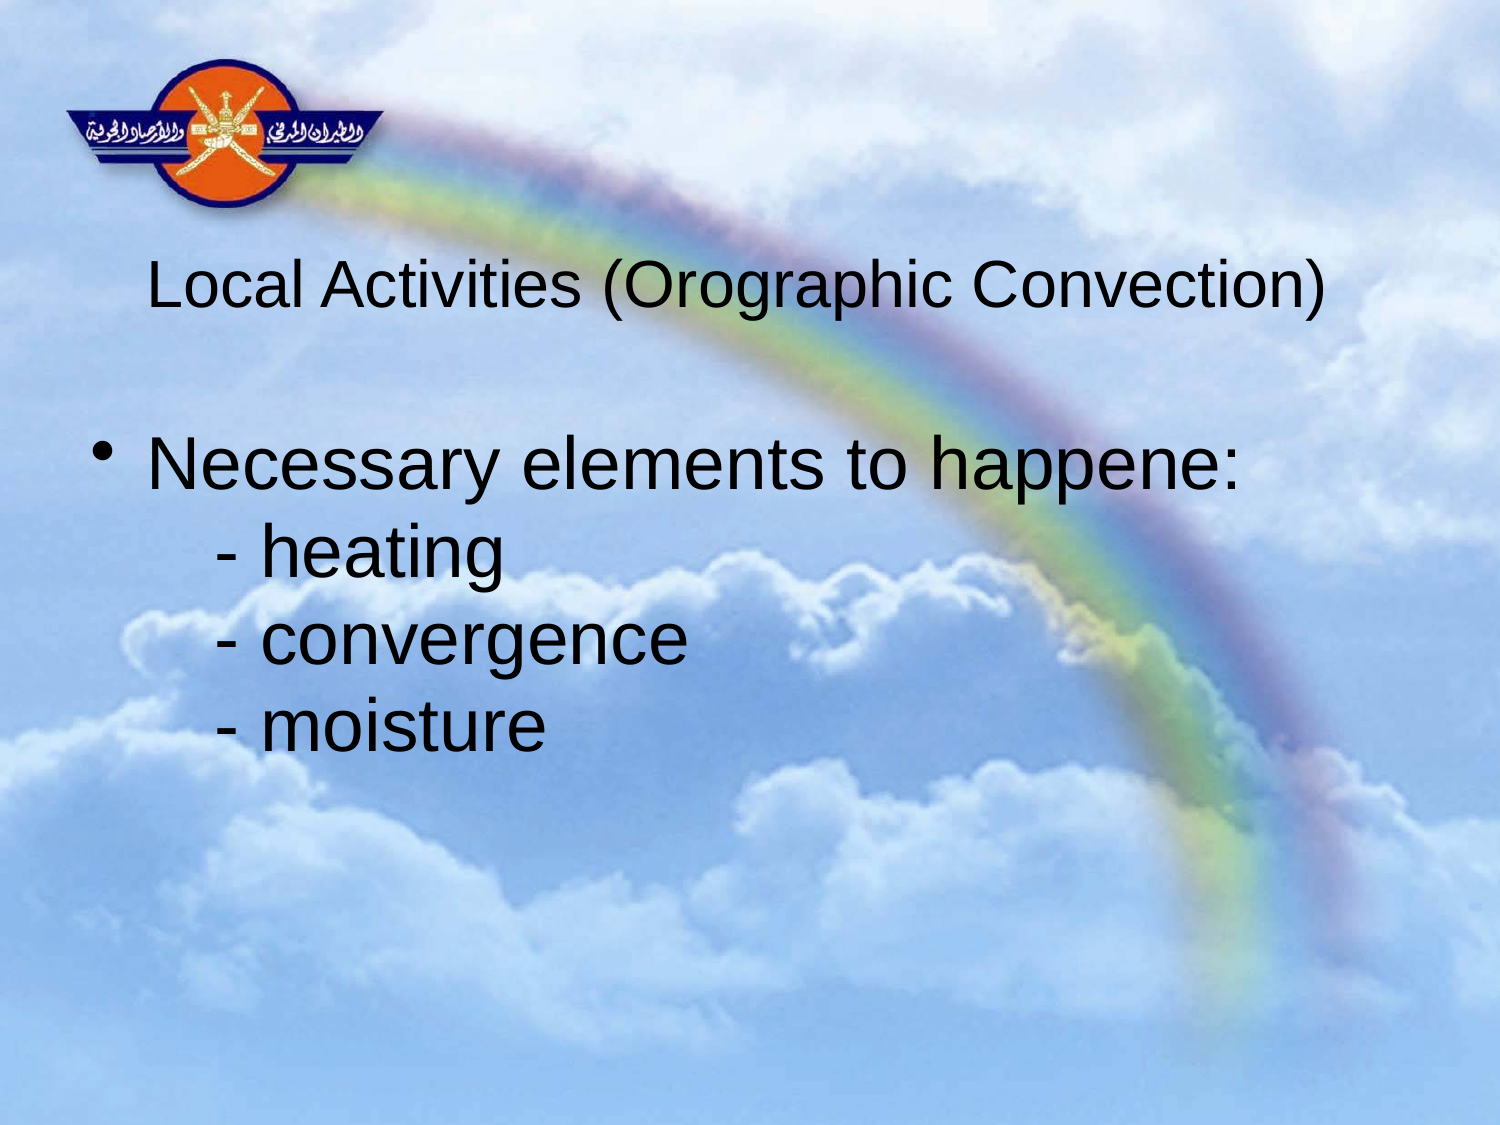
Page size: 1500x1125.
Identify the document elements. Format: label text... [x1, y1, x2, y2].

list Necessary elements to happene: - heating - convergence - moisture [74, 424, 1376, 1006]
picture [0, 0, 1500, 1125]
title Local Activities (Orographic Convection) [62, 187, 1413, 376]
